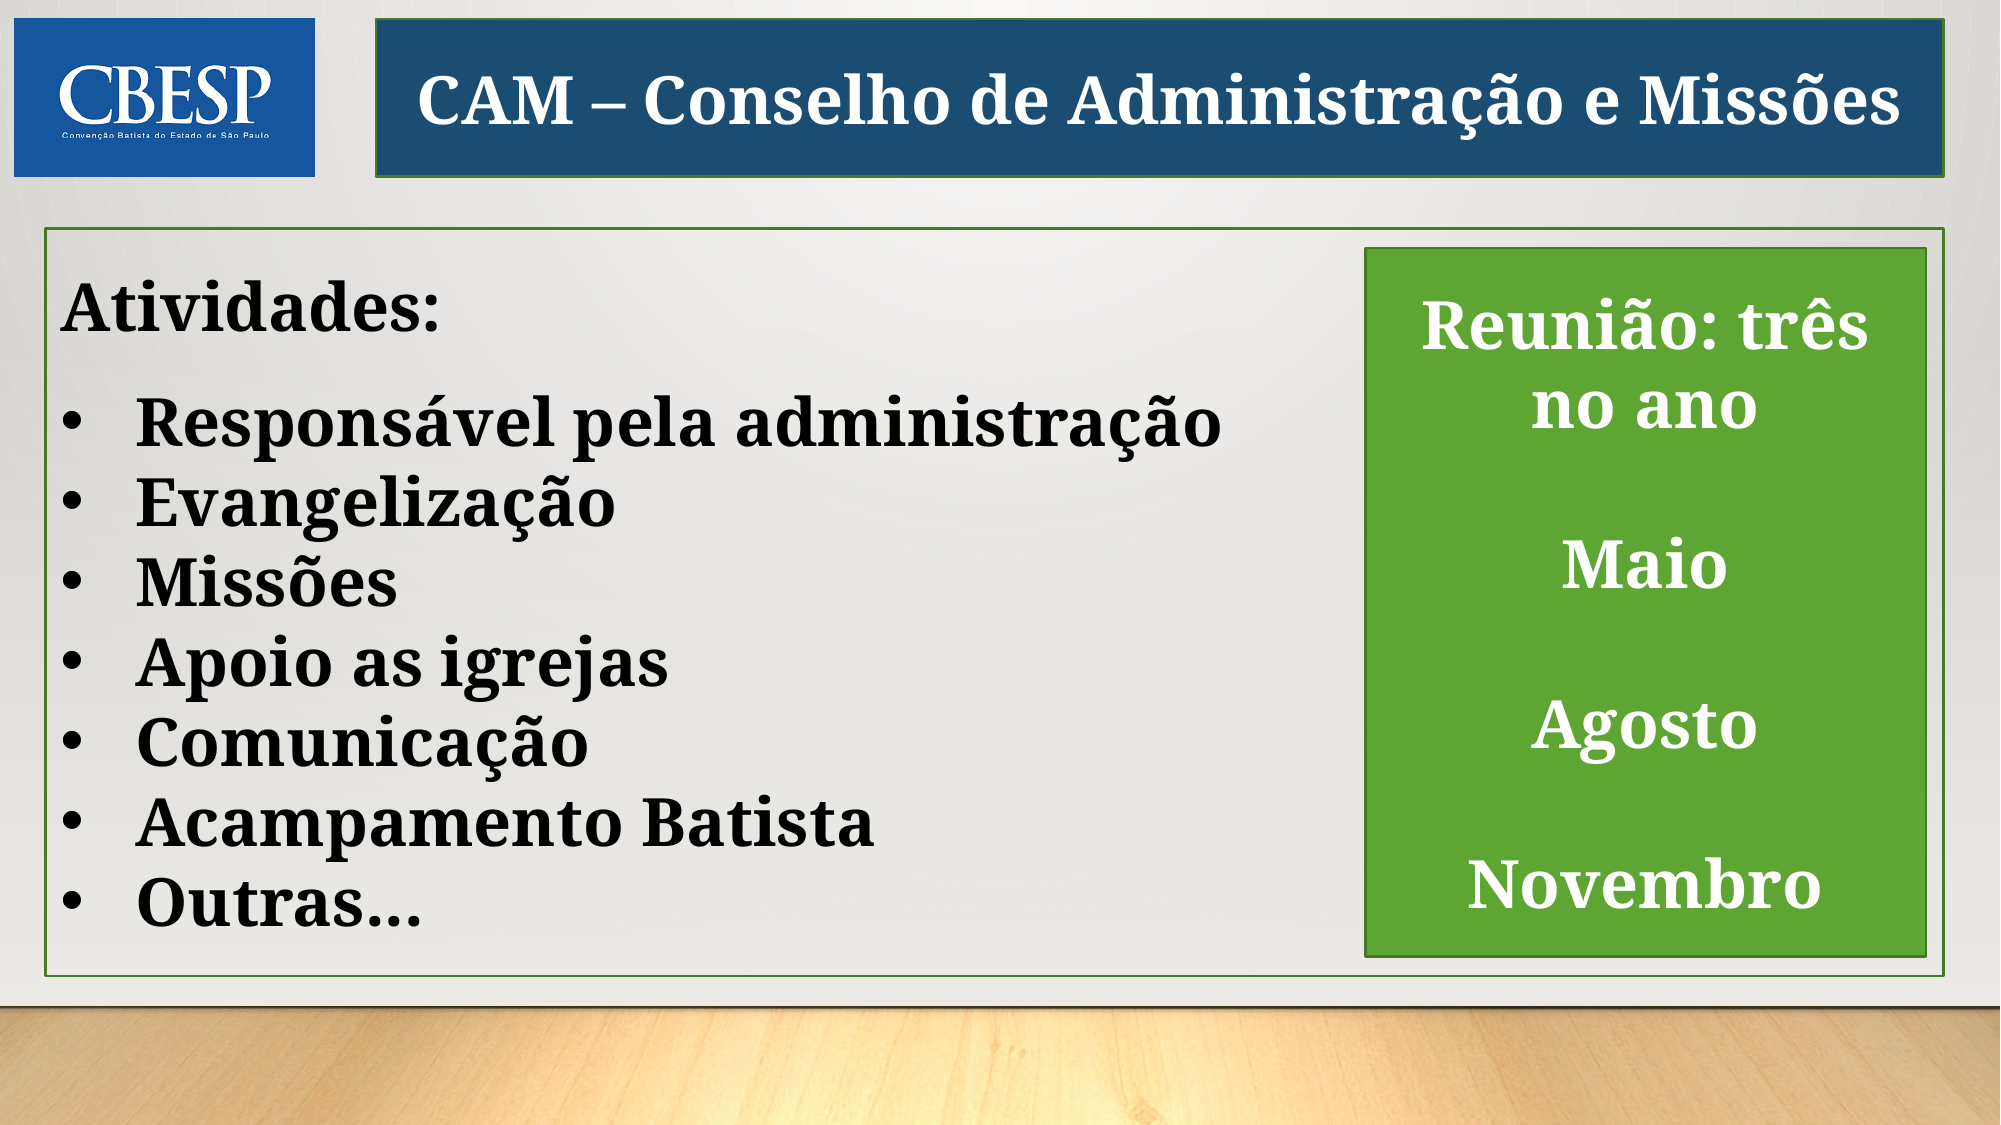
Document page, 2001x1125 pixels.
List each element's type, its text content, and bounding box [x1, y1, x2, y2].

text_box Reunião: três no ano Maio Agosto Novembro [1364, 247, 1927, 958]
text_box Atividades: Responsável pela administração Evangelização Missões Apoio as igrejas Comunicação Acampamento Batista Outras... [44, 227, 1945, 977]
picture [0, 1006, 2000, 1125]
picture [14, 18, 315, 177]
text_box CAM – Conselho de Administração e Missões [375, 18, 1945, 178]
